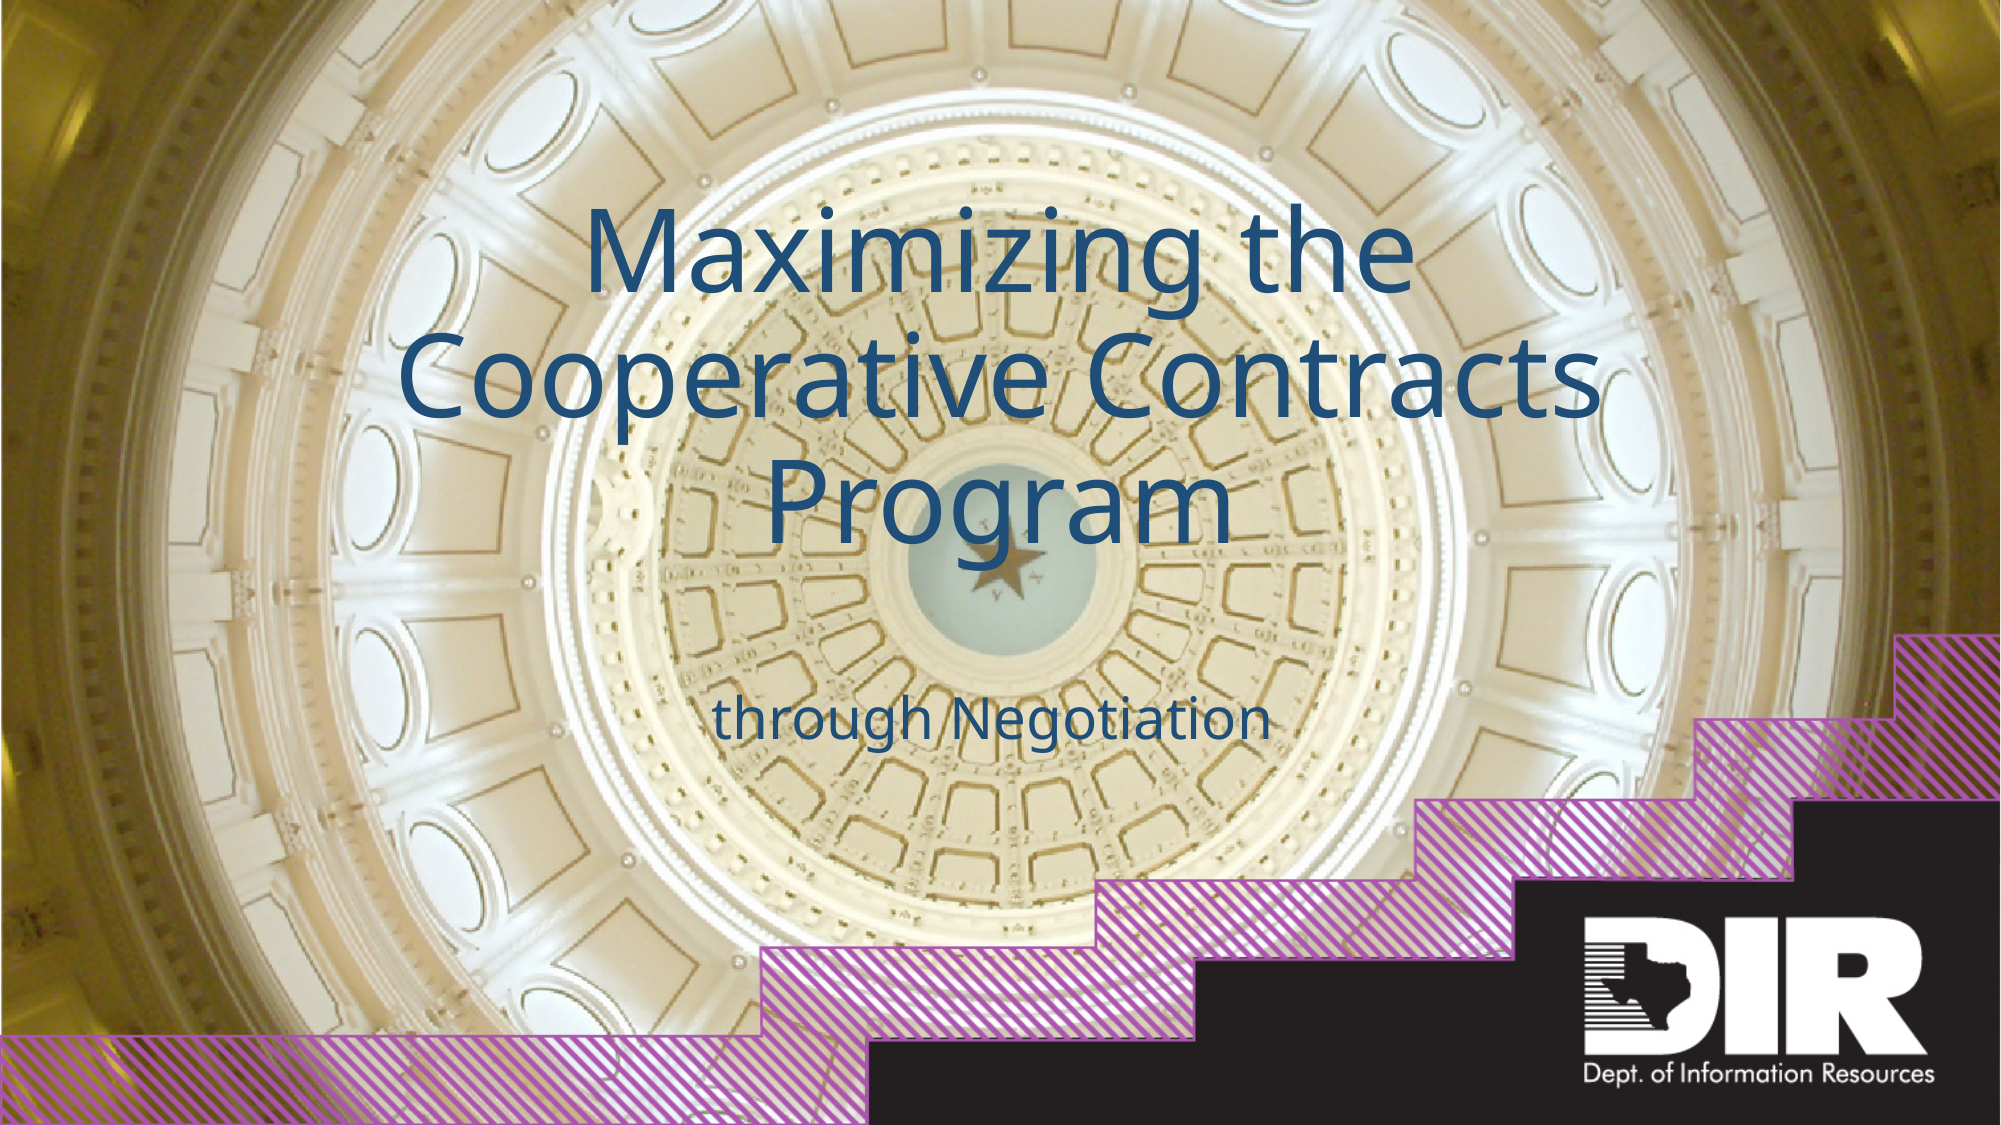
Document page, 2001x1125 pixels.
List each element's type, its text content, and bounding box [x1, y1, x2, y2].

title Maximizing the Cooperative Contracts Program [249, 184, 1750, 576]
subtitle through Negotiation [249, 590, 1750, 863]
picture [0, 0, 2001, 1125]
